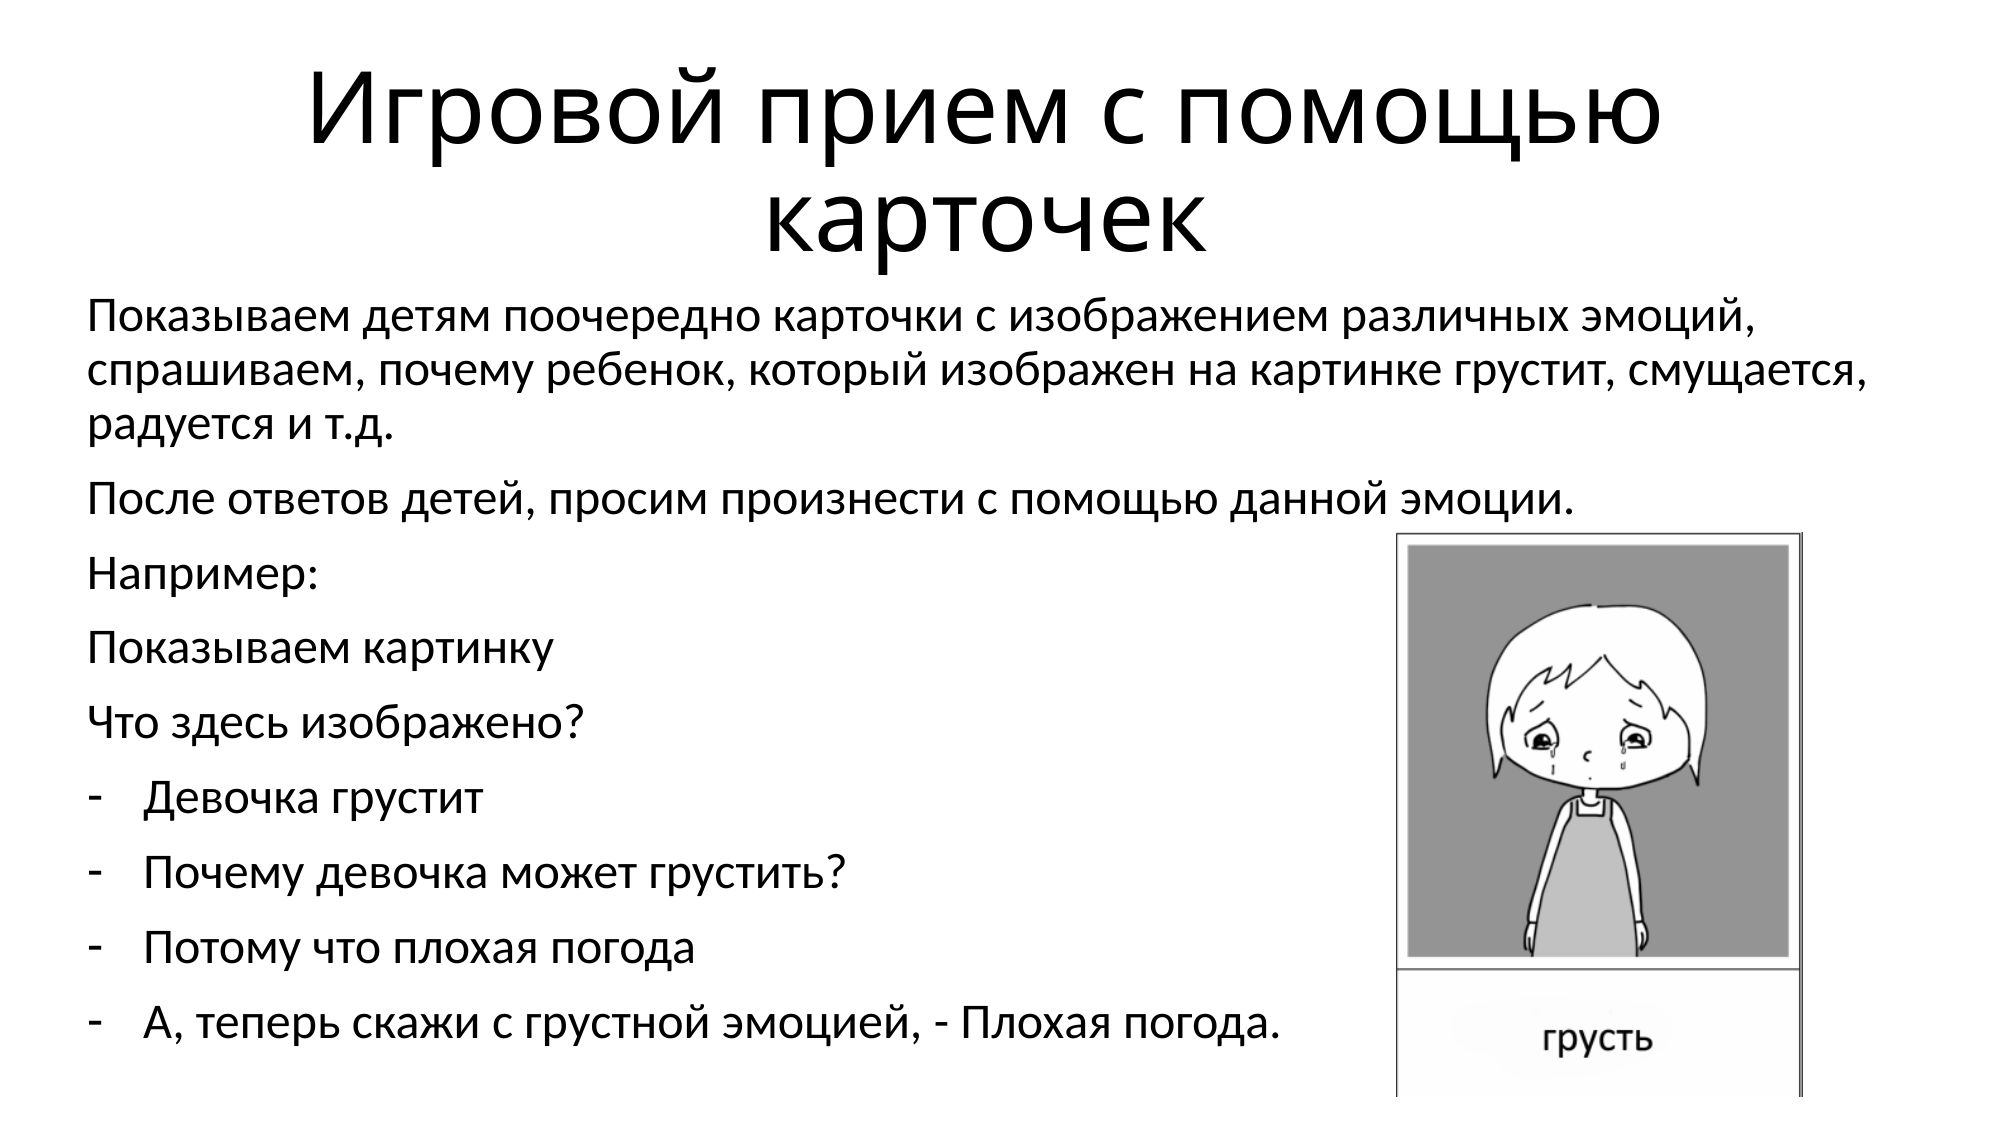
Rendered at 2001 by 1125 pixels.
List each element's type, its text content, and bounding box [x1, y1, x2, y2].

subtitle Показываем детям поочередно карточки с изображением различных эмоций, спрашиваем, почему ребенок, который изображен на картинке грустит, смущается, радуется и т.д. После ответов детей, просим произнести с помощью данной эмоции. Например: Показываем картинку Что здесь изображено? Девочка грустит Почему девочка может грустить? Потому что плохая погода А, теперь скажи с грустной эмоцией, - Плохая погода. [71, 280, 1927, 1080]
picture [1396, 532, 1803, 1097]
title Игровой прием с помощью карточек [235, 29, 1736, 280]
